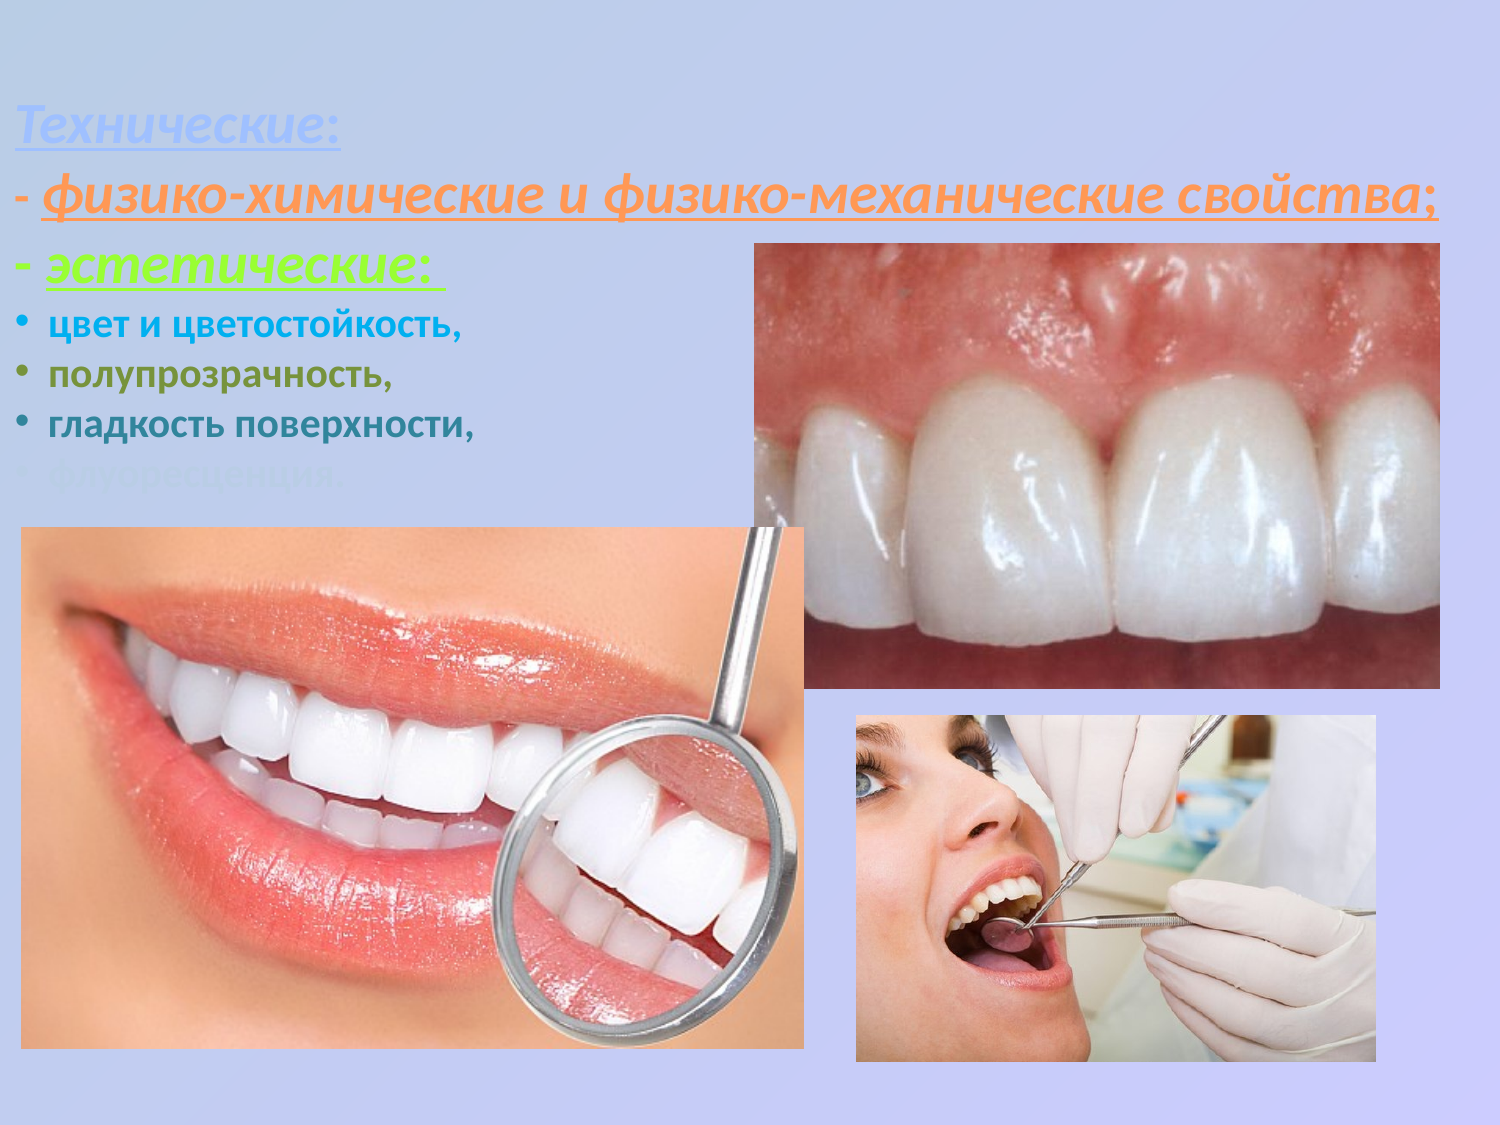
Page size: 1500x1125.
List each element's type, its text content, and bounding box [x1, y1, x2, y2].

picture [856, 715, 1377, 1063]
picture [21, 243, 1440, 1050]
text_box Технические: - физико-химические и физико-механические свойства; - эстетические: цвет и цветостойкость, полупрозрачность, гладкость поверхности, флуоресценция. [0, 78, 1500, 503]
